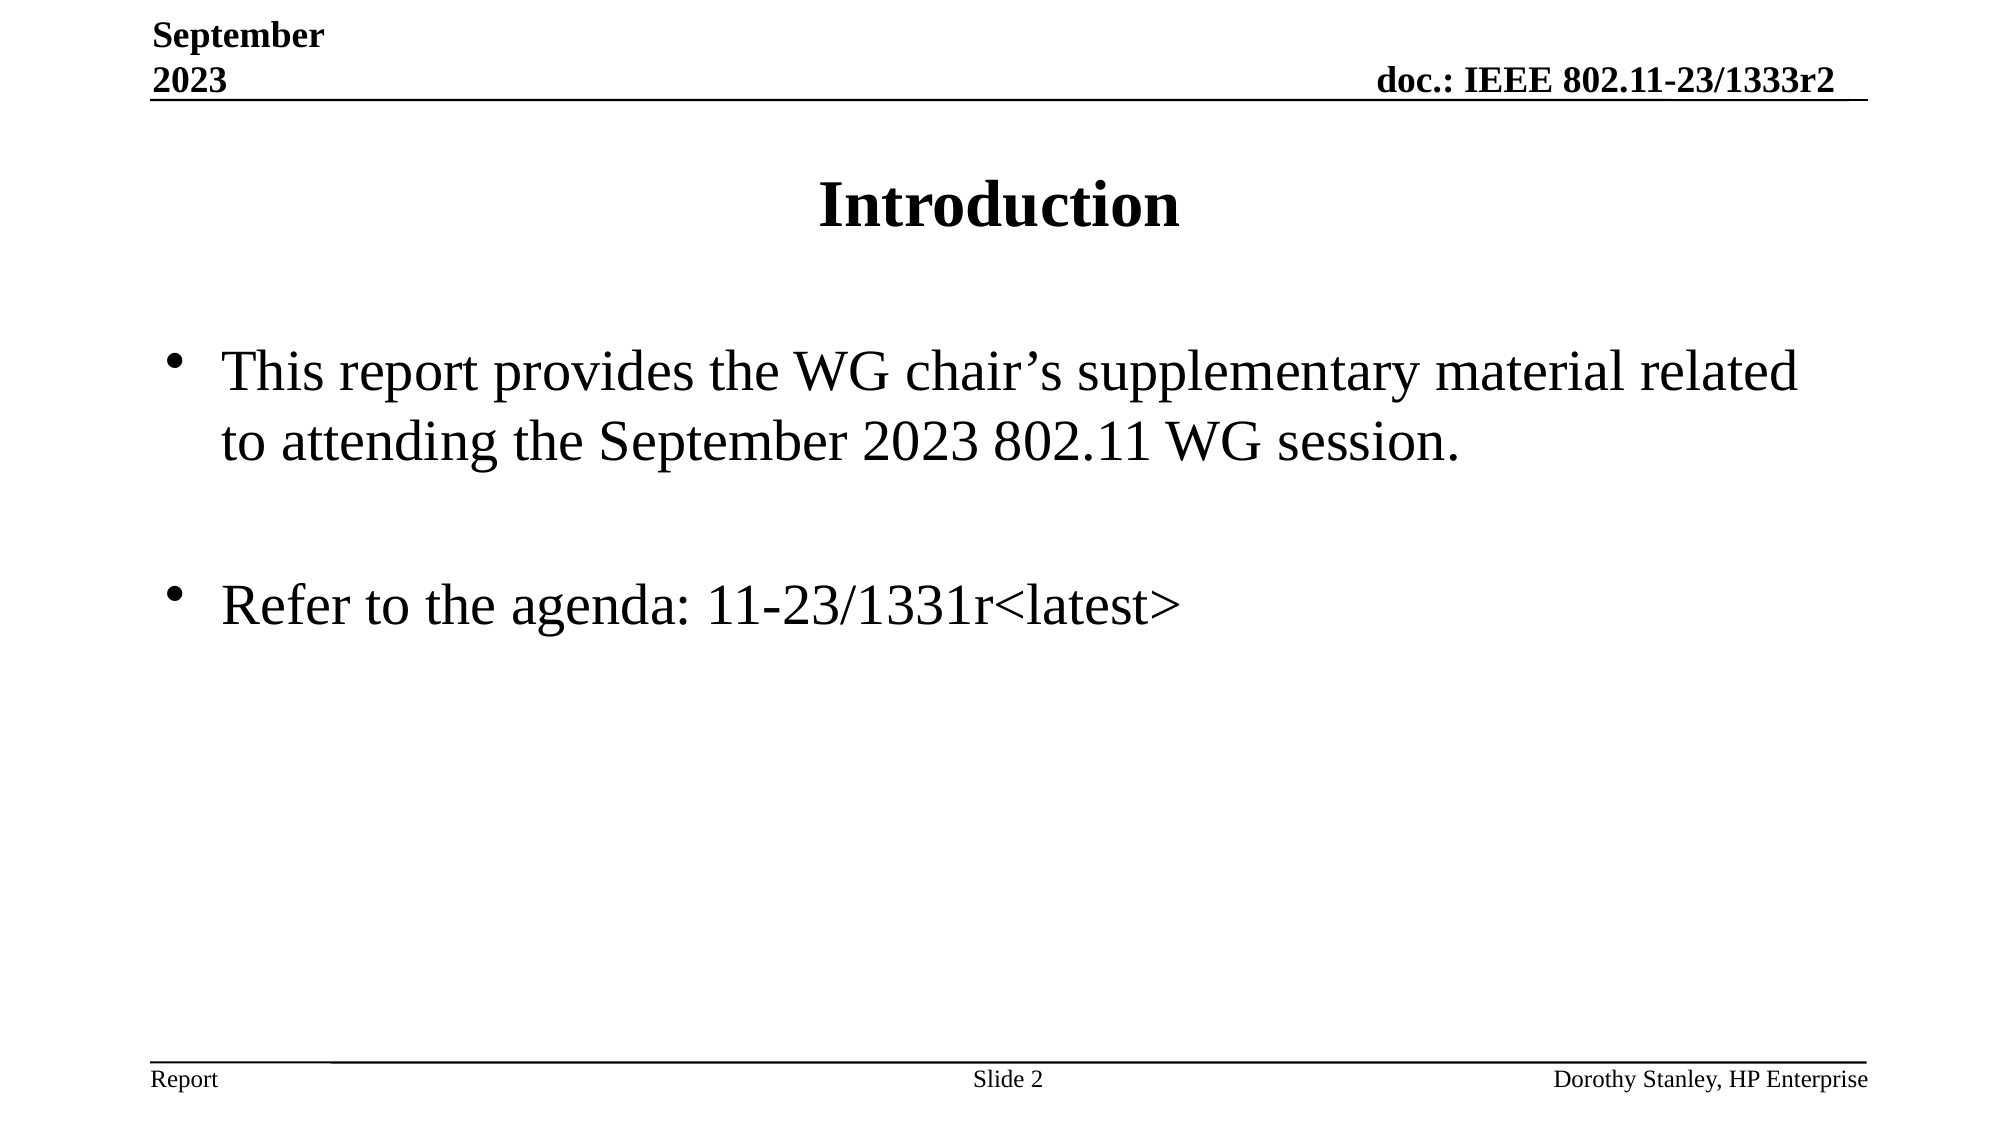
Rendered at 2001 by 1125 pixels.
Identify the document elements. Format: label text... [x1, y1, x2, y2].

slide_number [152, 54, 373, 101]
title Introduction [150, 112, 1850, 288]
slide_number Slide 2 [964, 1061, 1053, 1093]
footer Dorothy Stanley, HP Enterprise [1513, 1061, 1869, 1093]
list This report provides the WG chair’s supplementary material related to attending the September 2023 802.11 WG session. Refer to the agenda: 11-23/1331r<latest> [150, 324, 1850, 1000]
